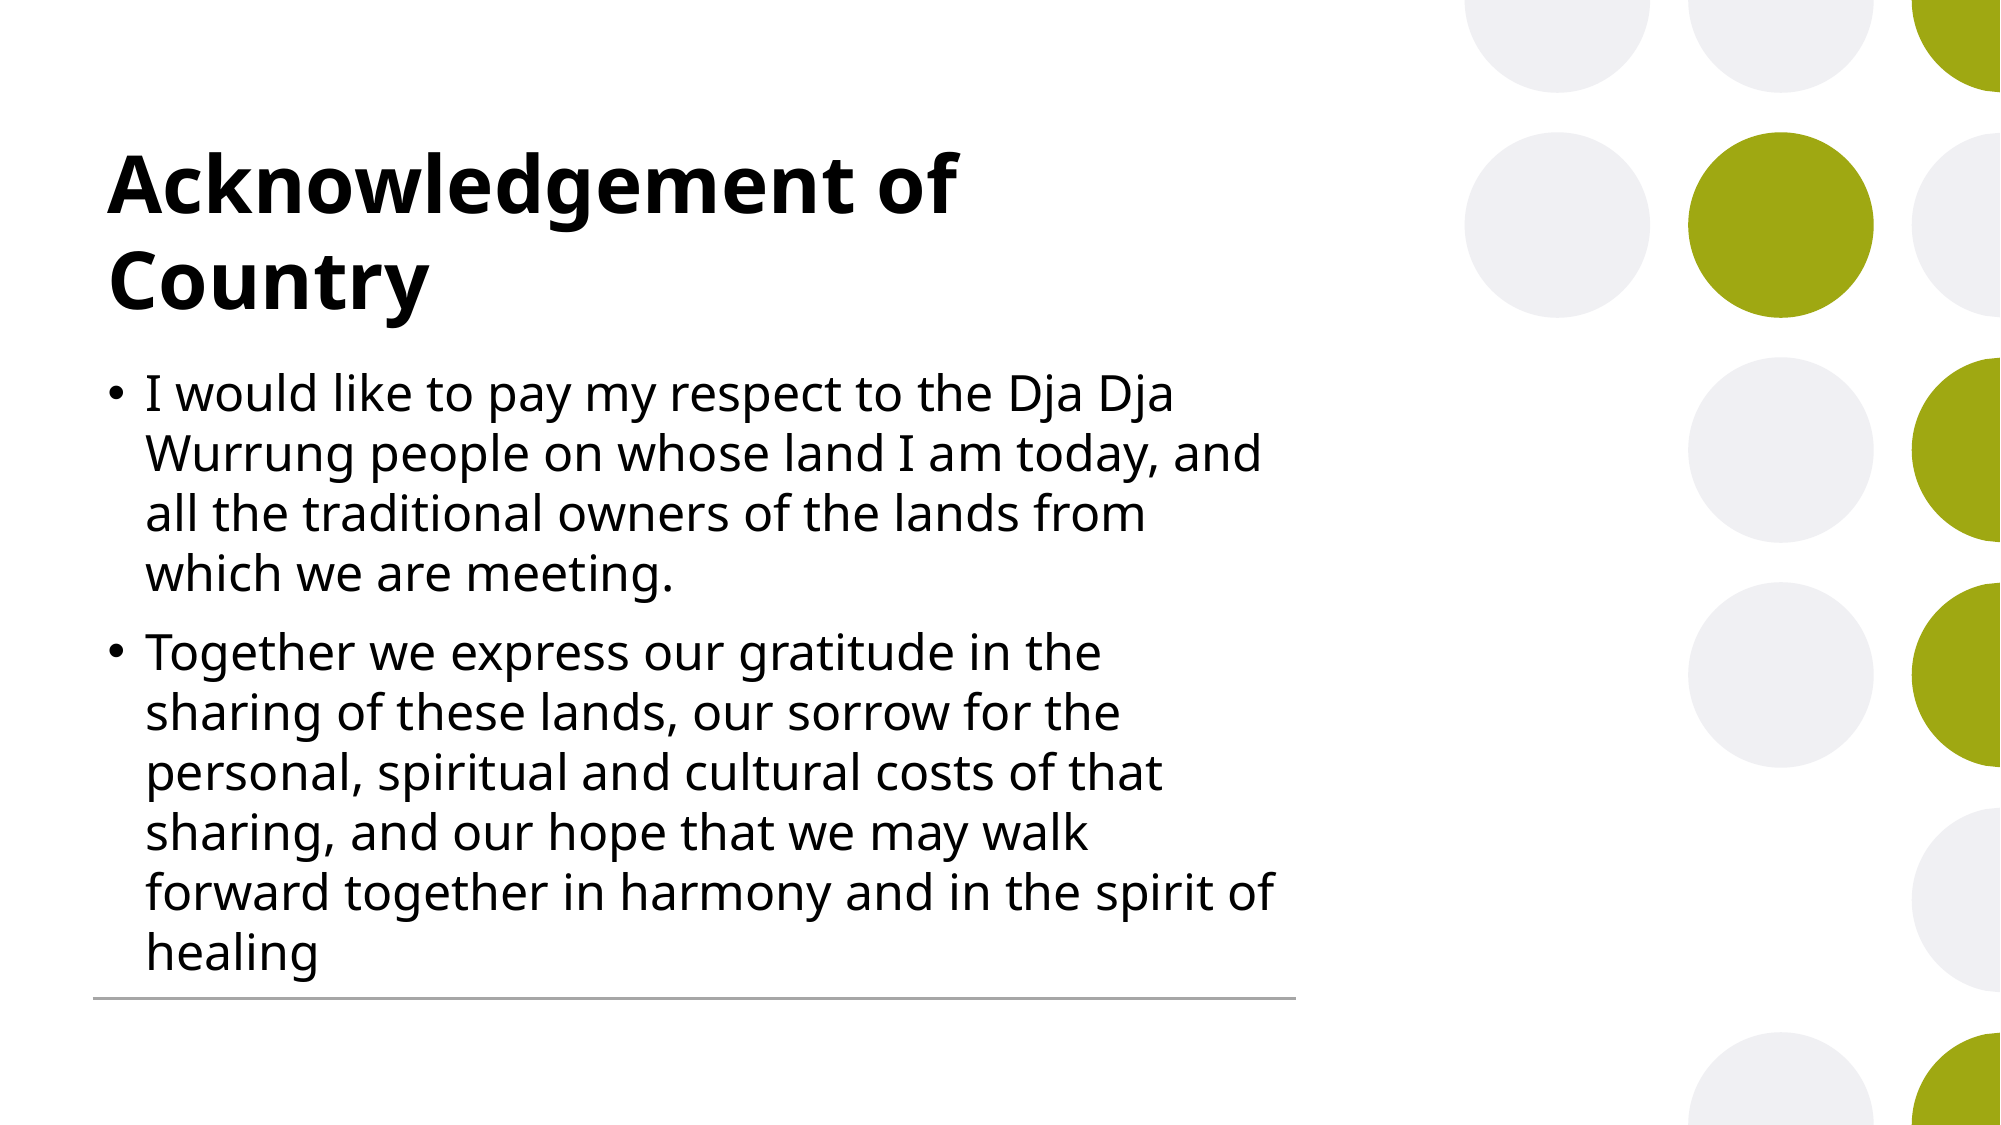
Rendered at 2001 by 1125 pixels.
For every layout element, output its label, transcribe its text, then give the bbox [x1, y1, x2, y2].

list I would like to pay my respect to the Dja Dja Wurrung people on whose land I am today, and all the traditional owners of the lands from which we are meeting. Together we express our gratitude in the sharing of these lands, our sorrow for the personal, spiritual and cultural costs of that sharing, and our hope that we may walk forward together in harmony and in the spirit of healing [92, 354, 1297, 946]
title Acknowledgement of Country [92, 126, 1297, 335]
